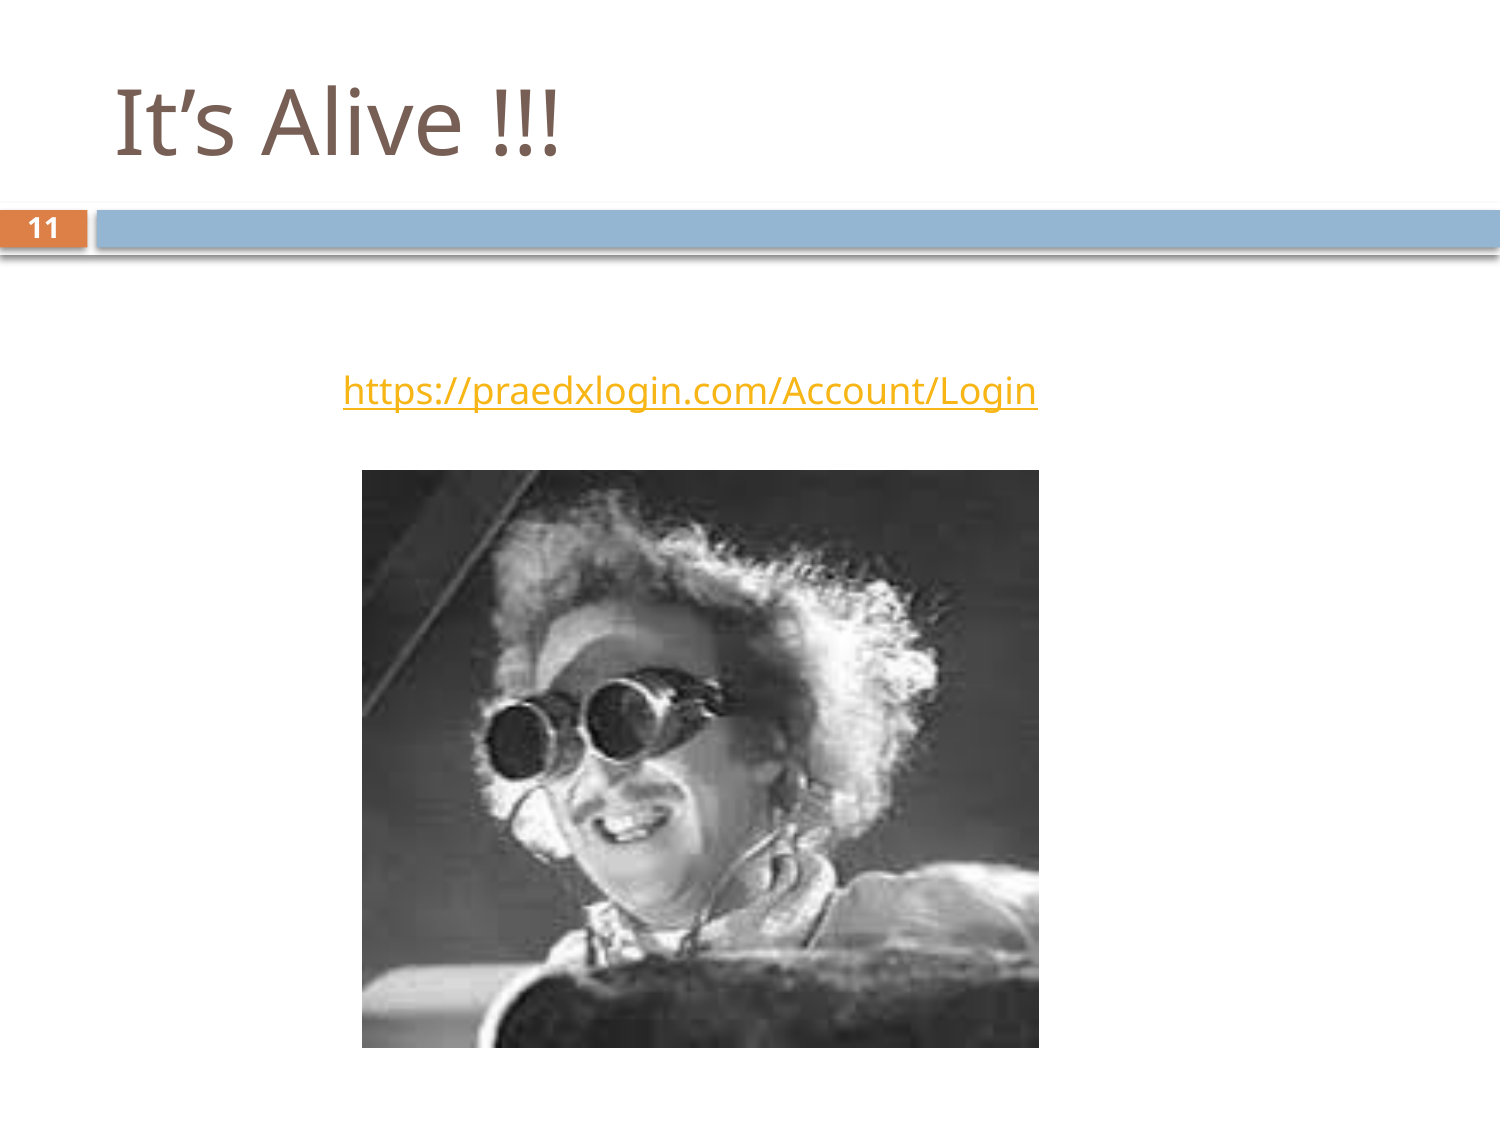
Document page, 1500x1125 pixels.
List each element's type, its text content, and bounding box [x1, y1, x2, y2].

picture [362, 470, 1040, 1048]
text_box https://praedxlogin.com/Account/Login [327, 360, 1053, 471]
title It’s Alive !!! [99, 37, 1438, 200]
slide_number 11 [0, 208, 88, 249]
